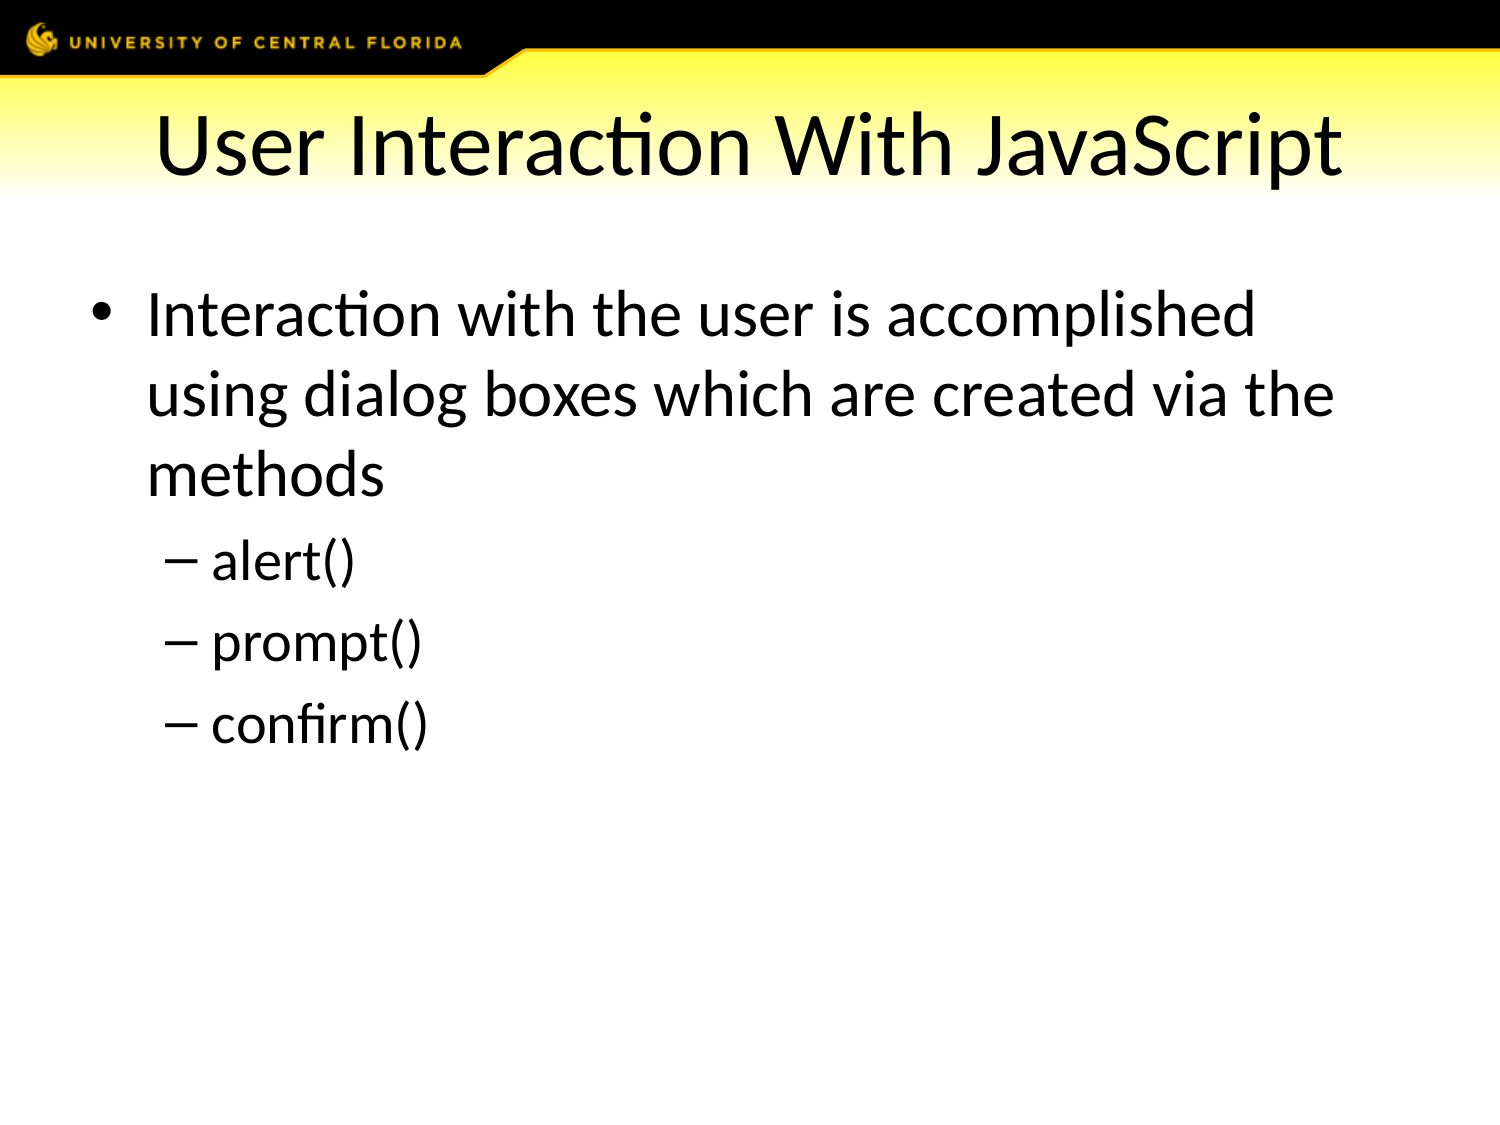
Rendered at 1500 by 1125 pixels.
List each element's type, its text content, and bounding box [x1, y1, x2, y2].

list Interaction with the user is accomplished using dialog boxes which are created via the methods alert() prompt() confirm() [75, 262, 1425, 1005]
title User Interaction With JavaScript [75, 45, 1425, 233]
picture [0, 0, 484, 74]
